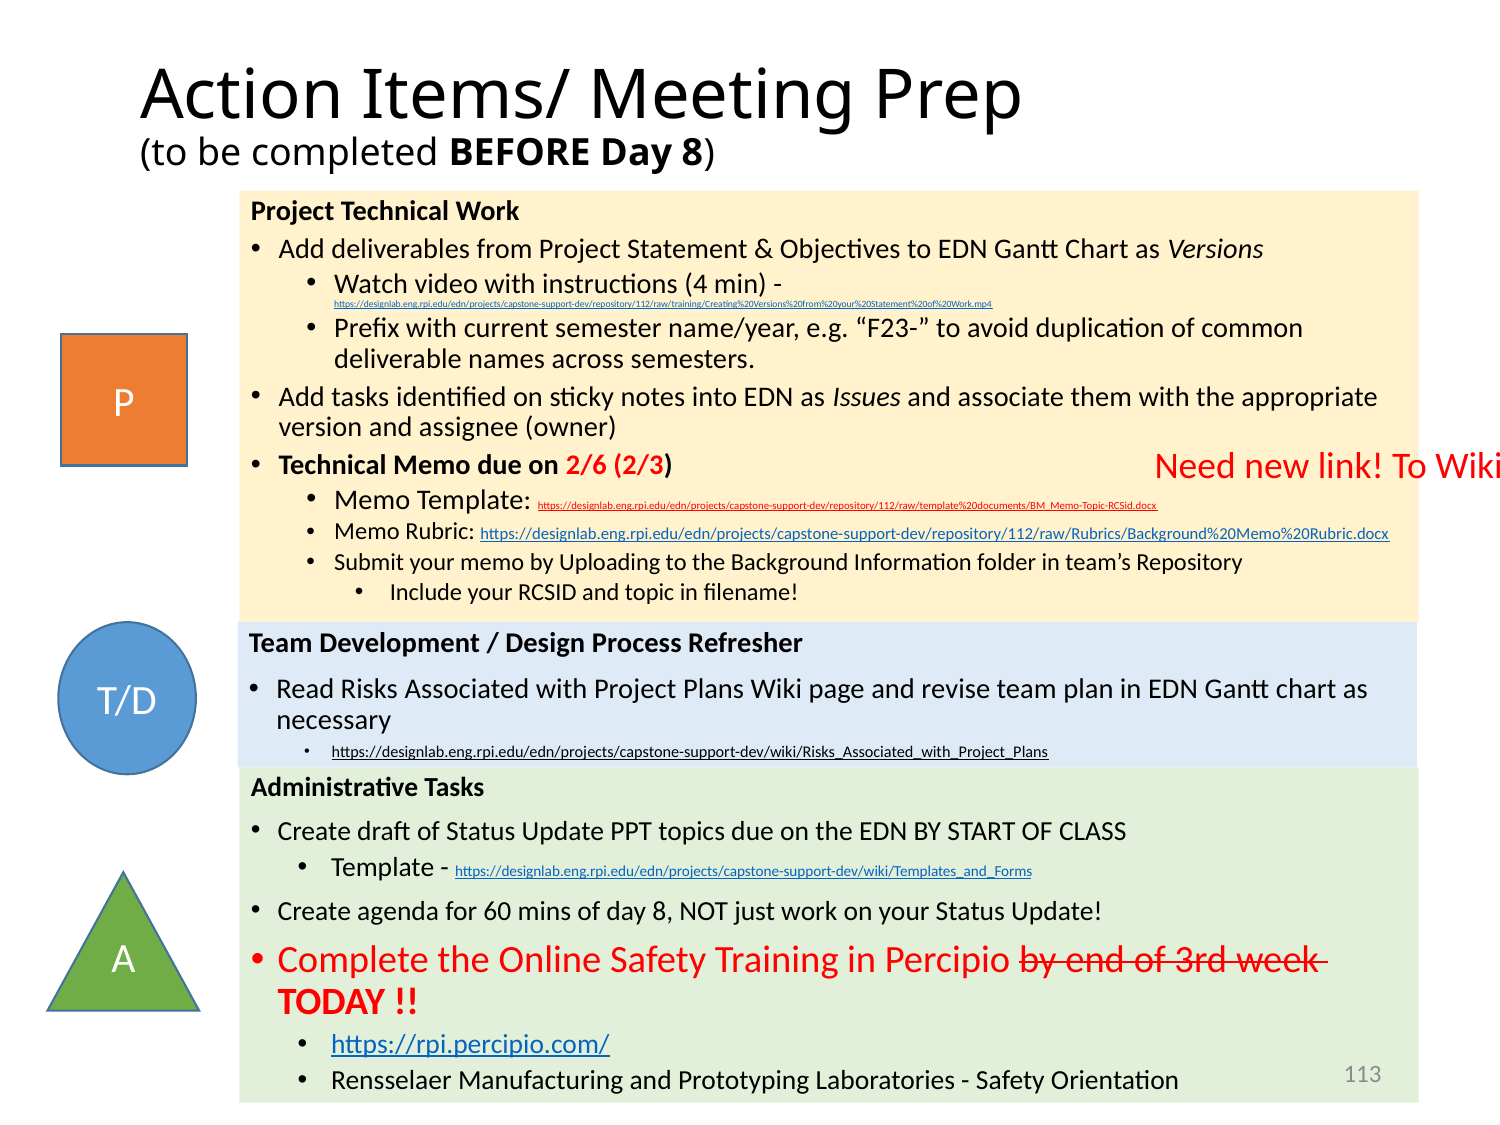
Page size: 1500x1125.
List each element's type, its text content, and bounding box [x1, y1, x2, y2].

slide_number 113 [1059, 1042, 1397, 1103]
text_box Team Development / Design Process Refresher Read Risks Associated with Project Plans Wiki page and revise team plan in EDN Gantt chart as necessary https://designlab.eng.rpi.edu/edn/projects/capstone-support-dev/wiki/Risks_Associated_with_Project_Plans [237, 622, 1417, 768]
text_box A [45, 870, 201, 1012]
text_box P [60, 333, 188, 467]
text_box Project Technical Work Add deliverables from Project Statement & Objectives to EDN Gantt Chart as Versions Watch video with instructions (4 min) - https://designlab.eng.rpi.edu/edn/projects/capstone-support-dev/repository/112/raw/training/Creating%20Versions%20from%20your%20Statement%20of%20Work.mp4 Prefix with current semester name/year, e.g. “F23-” to avoid duplication of common deliverable names across semesters. Add tasks identified on sticky notes into EDN as Issues and associate them with the appropriate version and assignee (owner) Technical Memo due on 2/6 (2/3) Memo Template: https://designlab.eng.rpi.edu/edn/projects/capstone-support-dev/repository/112/raw/template%20documents/BM_Memo-Topic-RCSid.docx Memo Rubric: https://designlab.eng.rpi.edu/edn/projects/capstone-support-dev/repository/112/raw/Rubrics/Background%20Memo%20Rubric.docx Submit your memo by Uploading to the Background Information folder in team’s Repository Include your RCSID and topic in filename! [239, 190, 1419, 623]
text_box Need new link! To Wiki [1139, 433, 1500, 494]
text_box T/D [57, 621, 197, 776]
title Action Items/ Meeting Prep (to be completed BEFORE Day 8) [125, 43, 1419, 189]
text_box Administrative Tasks Create draft of Status Update PPT topics due on the EDN BY START OF CLASS Template - https://designlab.eng.rpi.edu/edn/projects/capstone-support-dev/wiki/Templates_and_Forms Create agenda for 60 mins of day 8, NOT just work on your Status Update! Complete the Online Safety Training in Percipio by end of 3rd week TODAY !! https://rpi.percipio.com/ Rensselaer Manufacturing and Prototyping Laboratories - Safety Orientation [239, 767, 1419, 1103]
